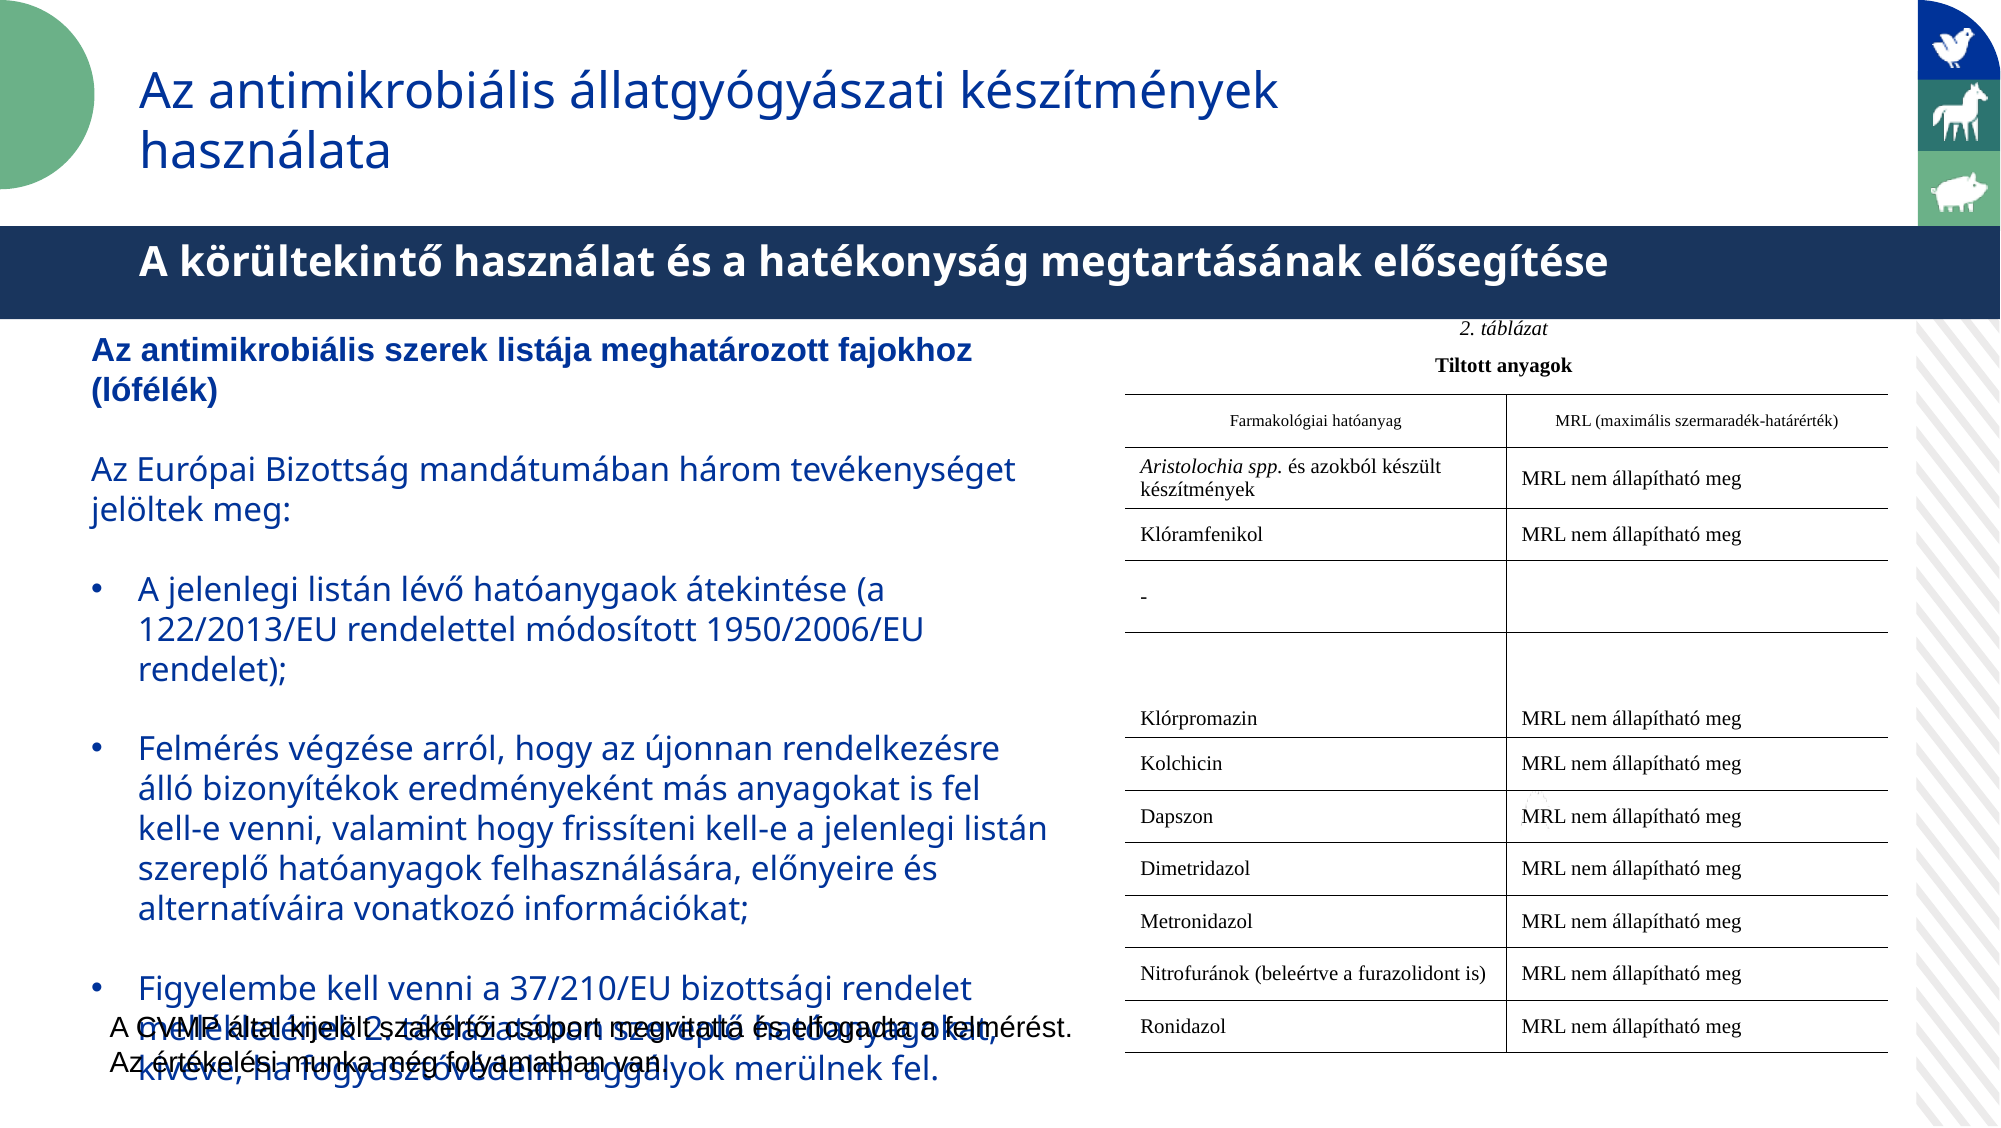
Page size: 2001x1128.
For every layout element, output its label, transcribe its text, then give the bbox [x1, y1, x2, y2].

table_cell MRL nem állapítható meg [1507, 448, 1888, 508]
table_cell MRL nem állapítható meg [1507, 509, 1888, 560]
table_cell Nitrofuránok (beleértve a furazolidont is) [1125, 948, 1506, 1000]
table_cell MRL nem állapítható meg [1507, 791, 1888, 842]
list Az antimikrobiális állatgyógyászati készítmények használata [125, 51, 1439, 139]
table_cell Dimetridazol [1125, 843, 1506, 895]
picture [1931, 172, 1988, 212]
text_box [0, 223, 2000, 322]
text_box 2. táblázat Tiltott anyagok [1246, 314, 1762, 394]
text_box A körültekintő használat és a hatékonyság megtartásának elősegítése [125, 227, 1675, 293]
table_cell MRL nem állapítható meg [1507, 948, 1888, 1000]
table_cell MRL nem állapítható meg [1507, 738, 1888, 790]
table_cell MRL nem állapítható meg [1507, 1001, 1888, 1052]
table_cell Aristolochia spp. és azokból készült készítmények [1125, 448, 1506, 508]
table_cell MRL nem állapítható meg [1507, 843, 1888, 895]
table_cell Klóramfenikol [1125, 509, 1506, 560]
picture [1933, 82, 1988, 141]
table_cell Ronidazol [1125, 1001, 1506, 1052]
table_cell MRL nem állapítható meg [1507, 633, 1888, 737]
table_header Farmakológiai hatóanyag [1125, 395, 1506, 447]
table_cell Klórpromazin [1125, 633, 1506, 737]
table_cell Metronidazol [1125, 896, 1506, 947]
table_header MRL (maximális szermaradék-határérték) [1507, 395, 1888, 447]
table_cell [1507, 561, 1888, 632]
text_box Az antimikrobiális szerek listája meghatározott fajokhoz (lófélék) Az Európai Bizottság mandátumában három tevékenységet jelöltek meg: A jelenlegi listán lévő hatóanygaok átekintése (a 122/2013/EU rendelettel módosított 1950/2006/EU rendelet); Felmérés végzése arról, hogy az újonnan rendelkezésre álló bizonyítékok eredményeként más anyagokat is fel kell-e venni, valamint hogy frissíteni kell-e a jelenlegi listán szereplő hatóanyagok felhasználására, előnyeire és alternatíváira vonatkozó információkat; Figyelembe kell venni a 37/210/EU bizottsági rendelet mellékletének 2. táblázatában szereplő hatóanyagokat, kivéve, ha fogyasztóvédelmi aggályok merülnek fel. [76, 321, 1066, 1095]
text_box A CVMP által kijelölt szakértői csoport megvitatta és elfogadta a felmérést. Az értékelési munka még folyamatban van. [94, 1000, 1096, 1086]
table_cell Kolchicin [1125, 738, 1506, 790]
table_cell MRL nem állapítható meg [1507, 896, 1888, 947]
table_cell - [1125, 561, 1506, 632]
table_cell Dapszon [1125, 791, 1506, 842]
picture [1932, 28, 1975, 68]
